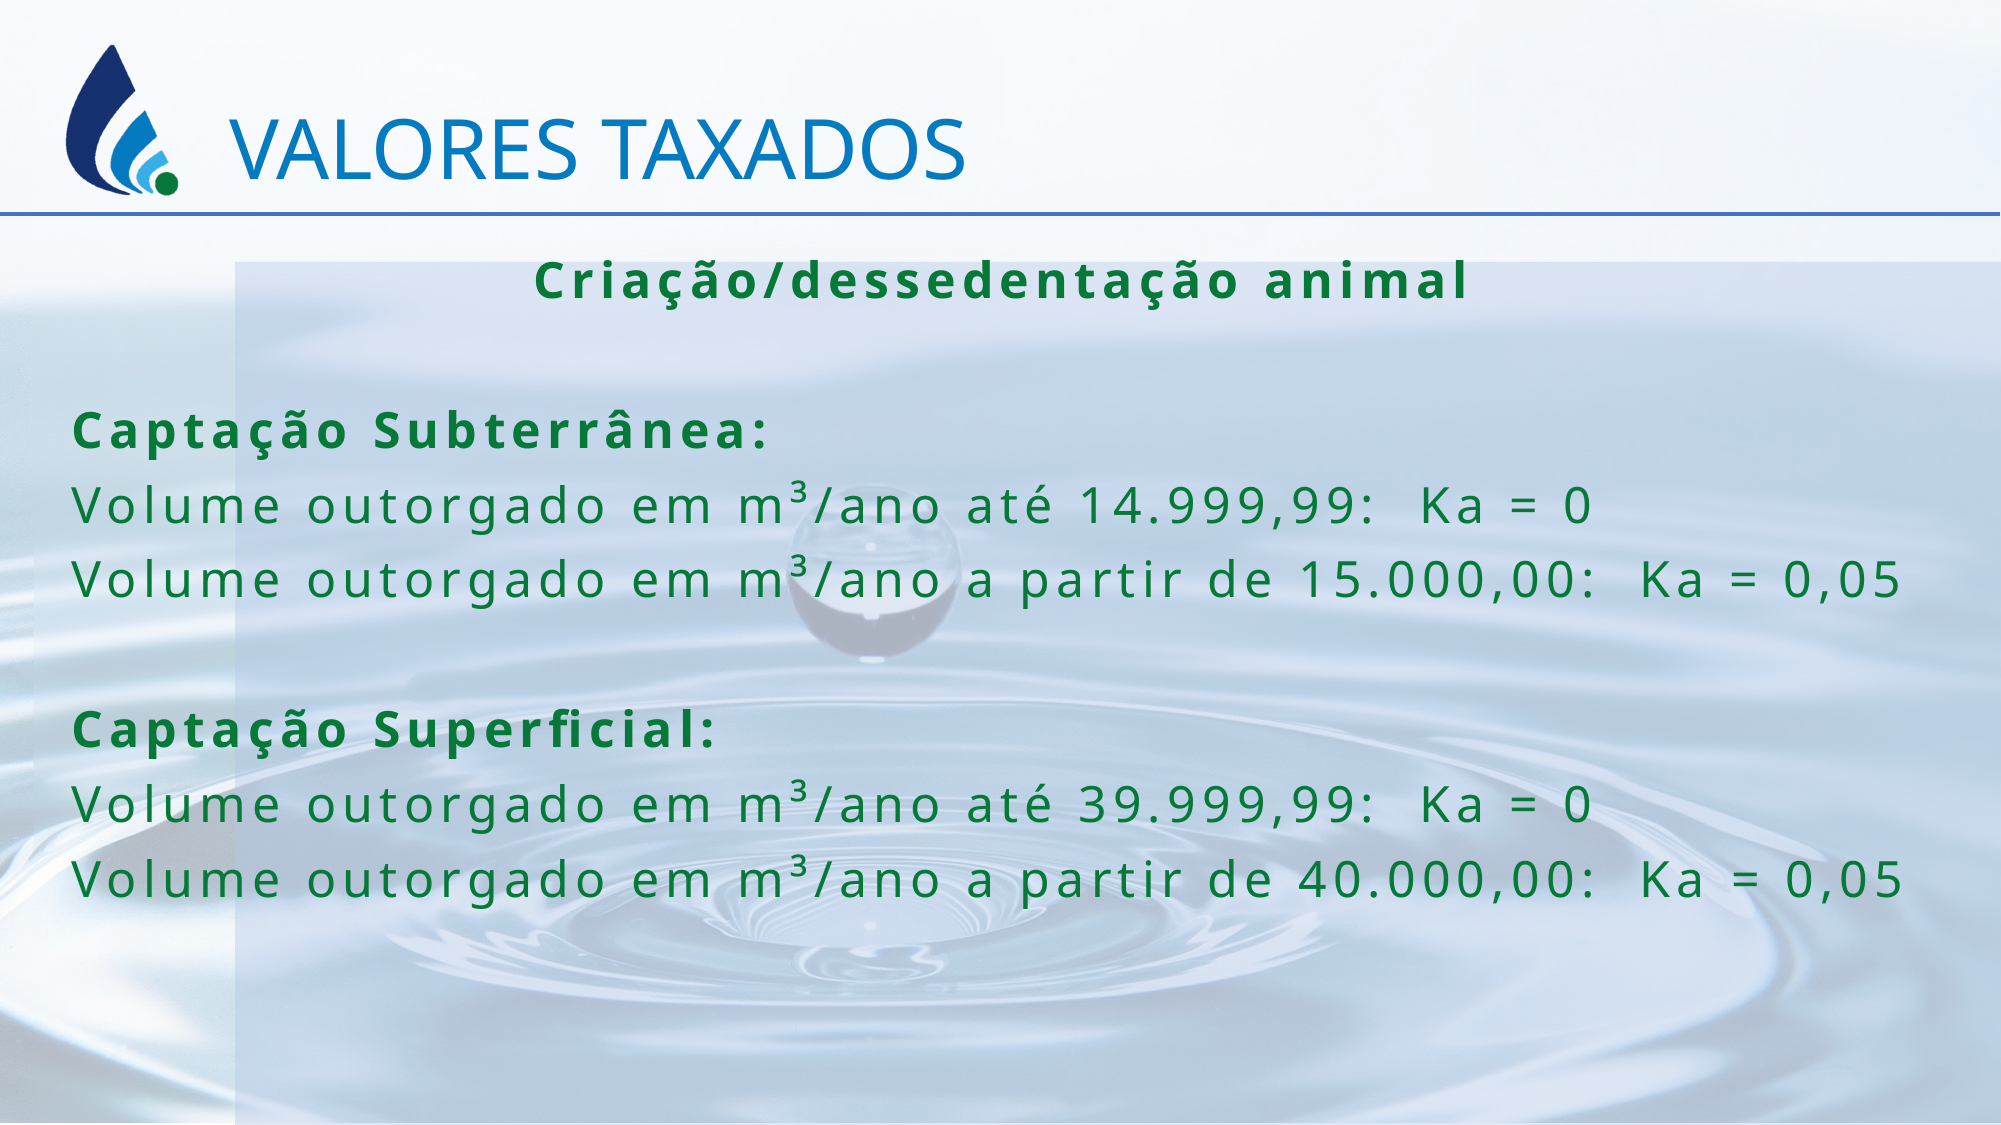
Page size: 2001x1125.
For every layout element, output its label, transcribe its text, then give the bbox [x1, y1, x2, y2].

text_box VALORES TAXADOS [214, 100, 1998, 208]
text_box [189, 75, 1973, 183]
list Criação/dessedentação animal Captação Subterrânea: Volume outorgado em m³/ano até 14.999,99: Ka = 0 Volume outorgado em m³/ano a partir de 15.000,00: Ka = 0,05 Captação Superficial: Volume outorgado em m³/ano até 39.999,99: Ka = 0 Volume outorgado em m³/ano a partir de 40.000,00: Ka = 0,05 ​ [56, 248, 1946, 1094]
picture [40, 32, 201, 211]
